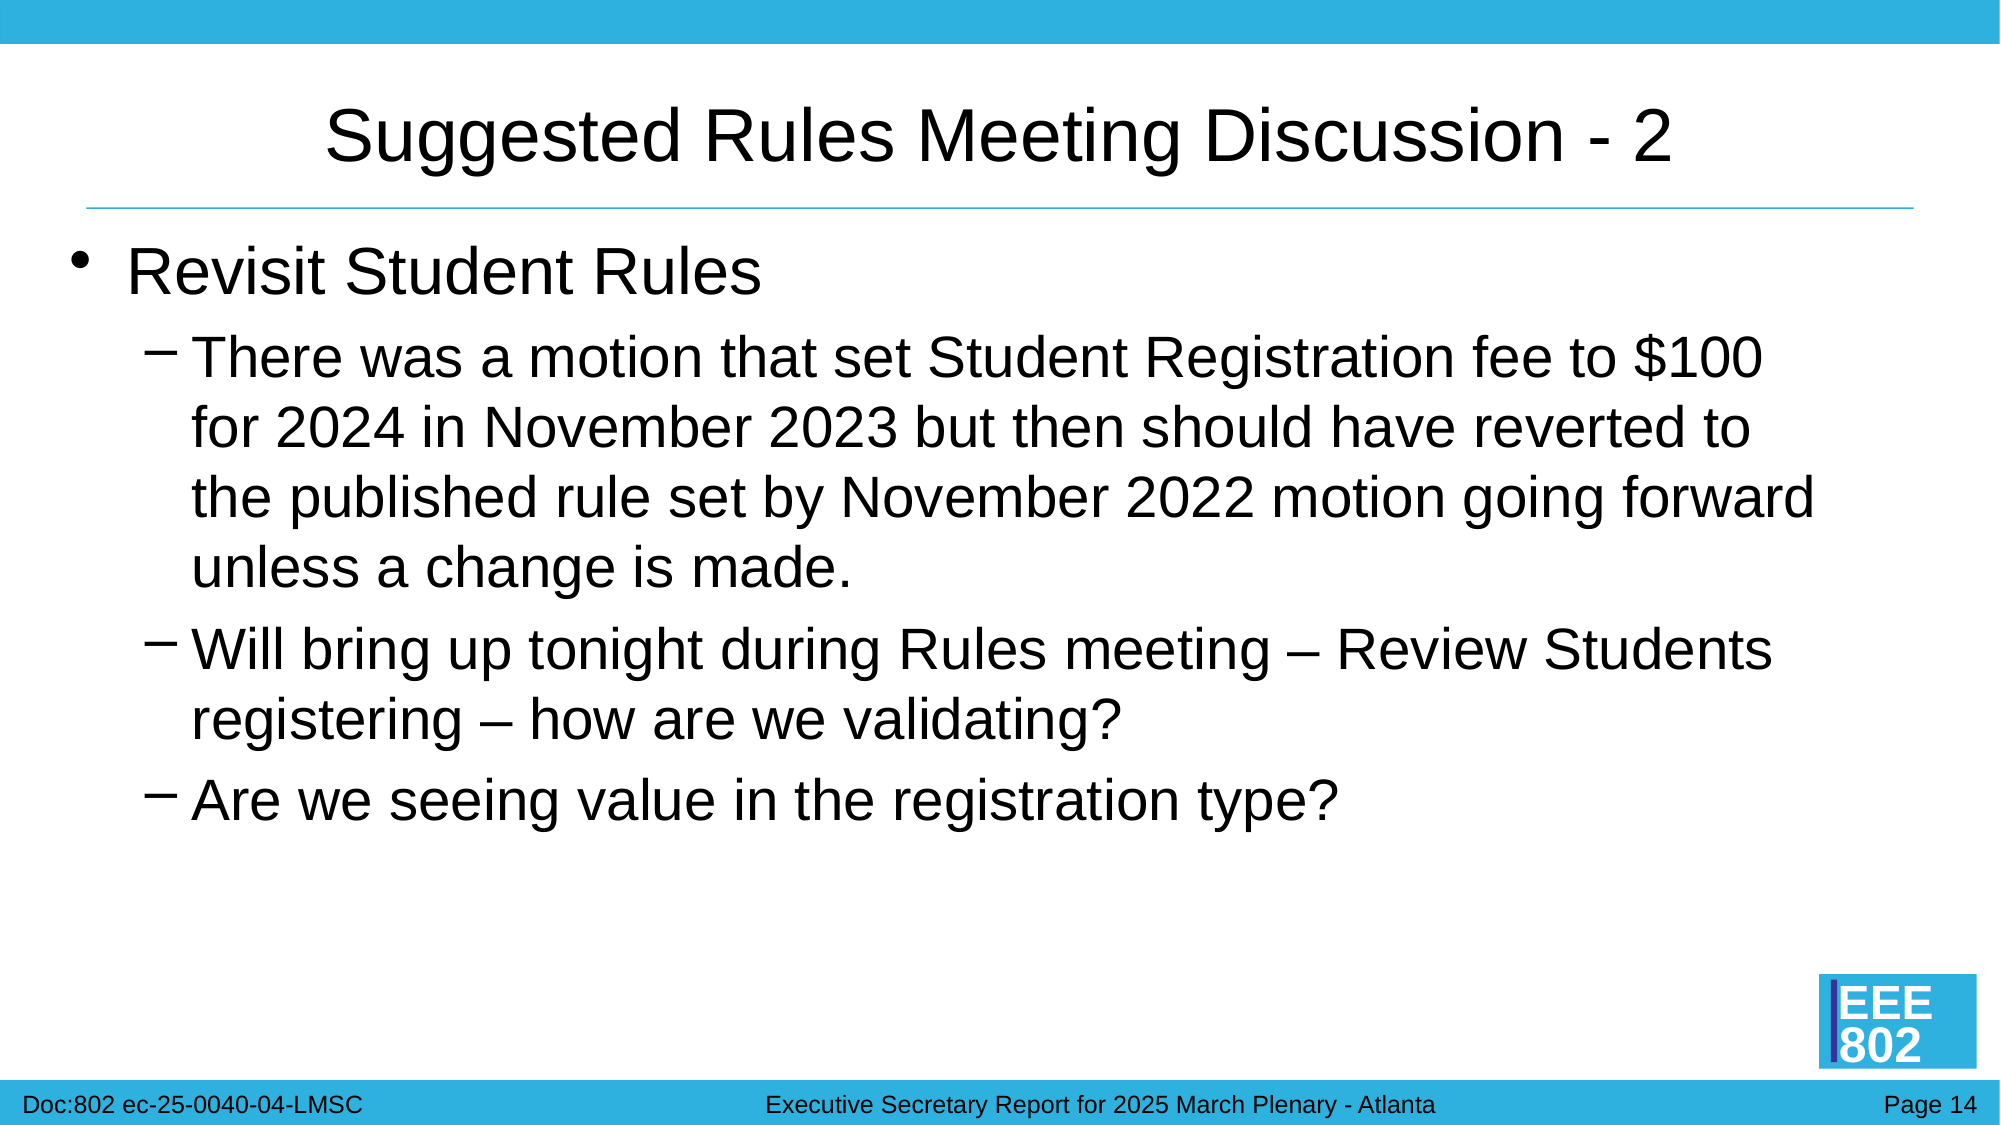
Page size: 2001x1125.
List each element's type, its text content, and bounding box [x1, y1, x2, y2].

list Revisit Student Rules There was a motion that set Student Registration fee to $100 for 2024 in November 2023 but then should have reverted to the published rule set by November 2022 motion going forward unless a change is made. Will bring up tonight during Rules meeting – Review Students registering – how are we validating? Are we seeing value in the registration type? [54, 220, 1855, 963]
title Suggested Rules Meeting Discussion - 2 [99, 66, 1900, 197]
